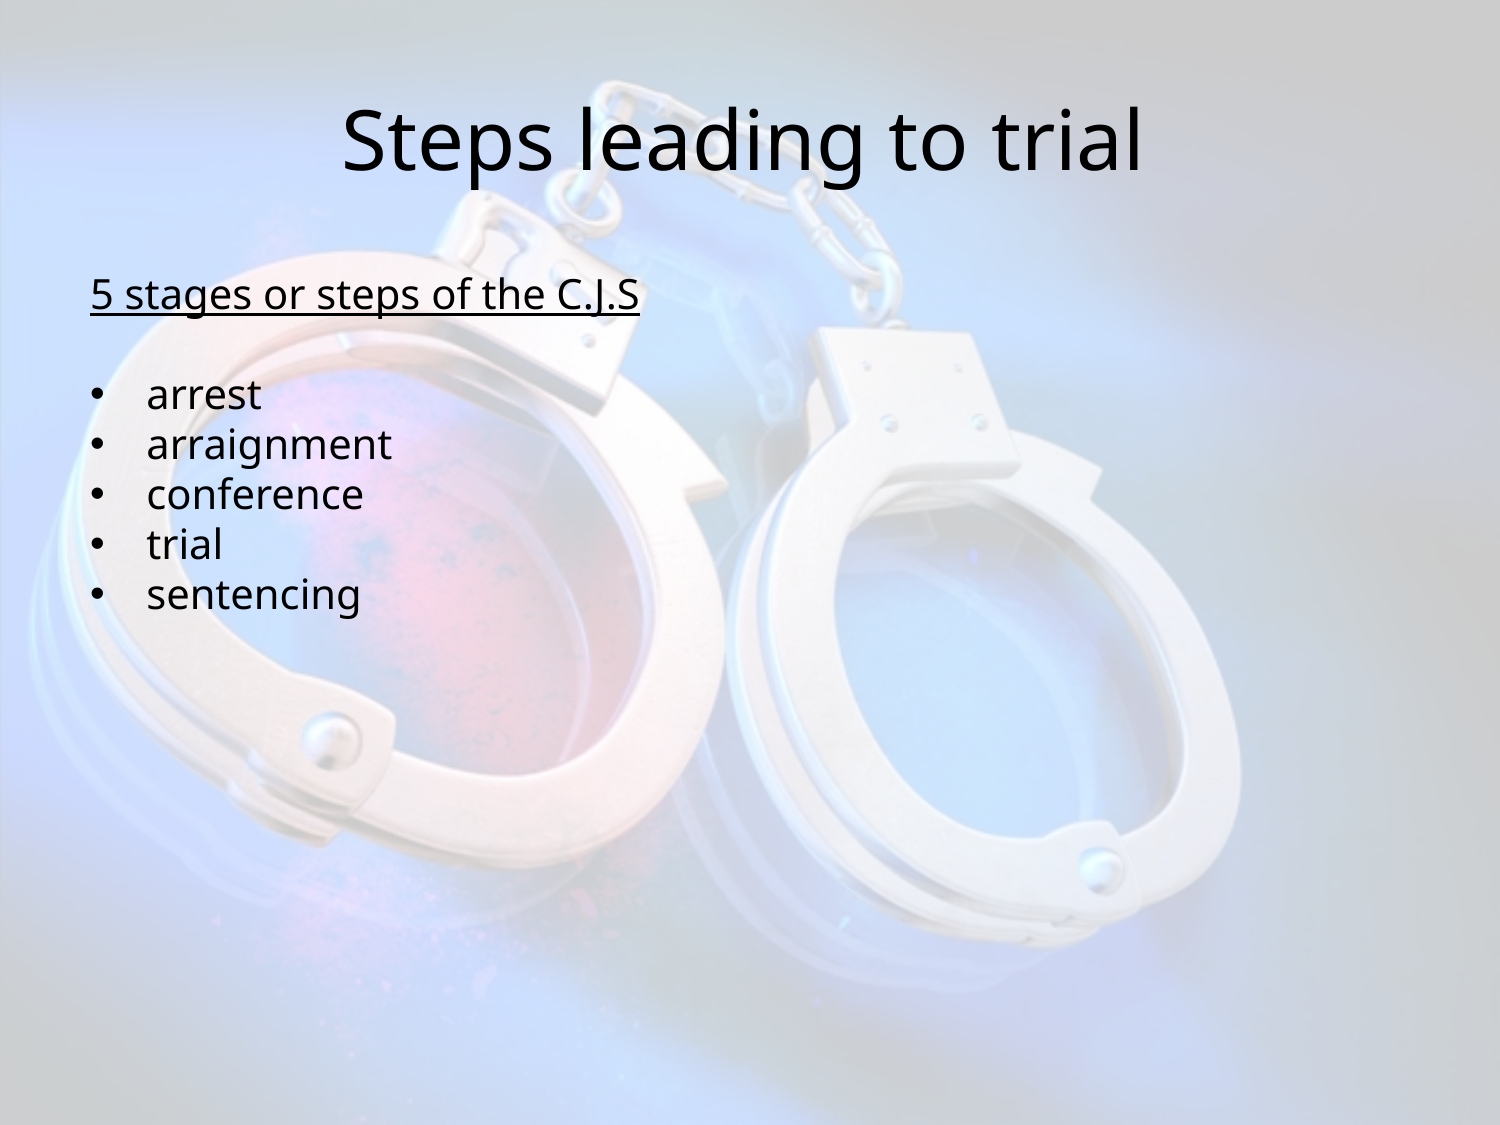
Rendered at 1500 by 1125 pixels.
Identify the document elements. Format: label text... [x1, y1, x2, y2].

list Steps leading to trial 5 stages or steps of the C.J.S arrest arraignment conference trial sentencing [75, 0, 1413, 1125]
